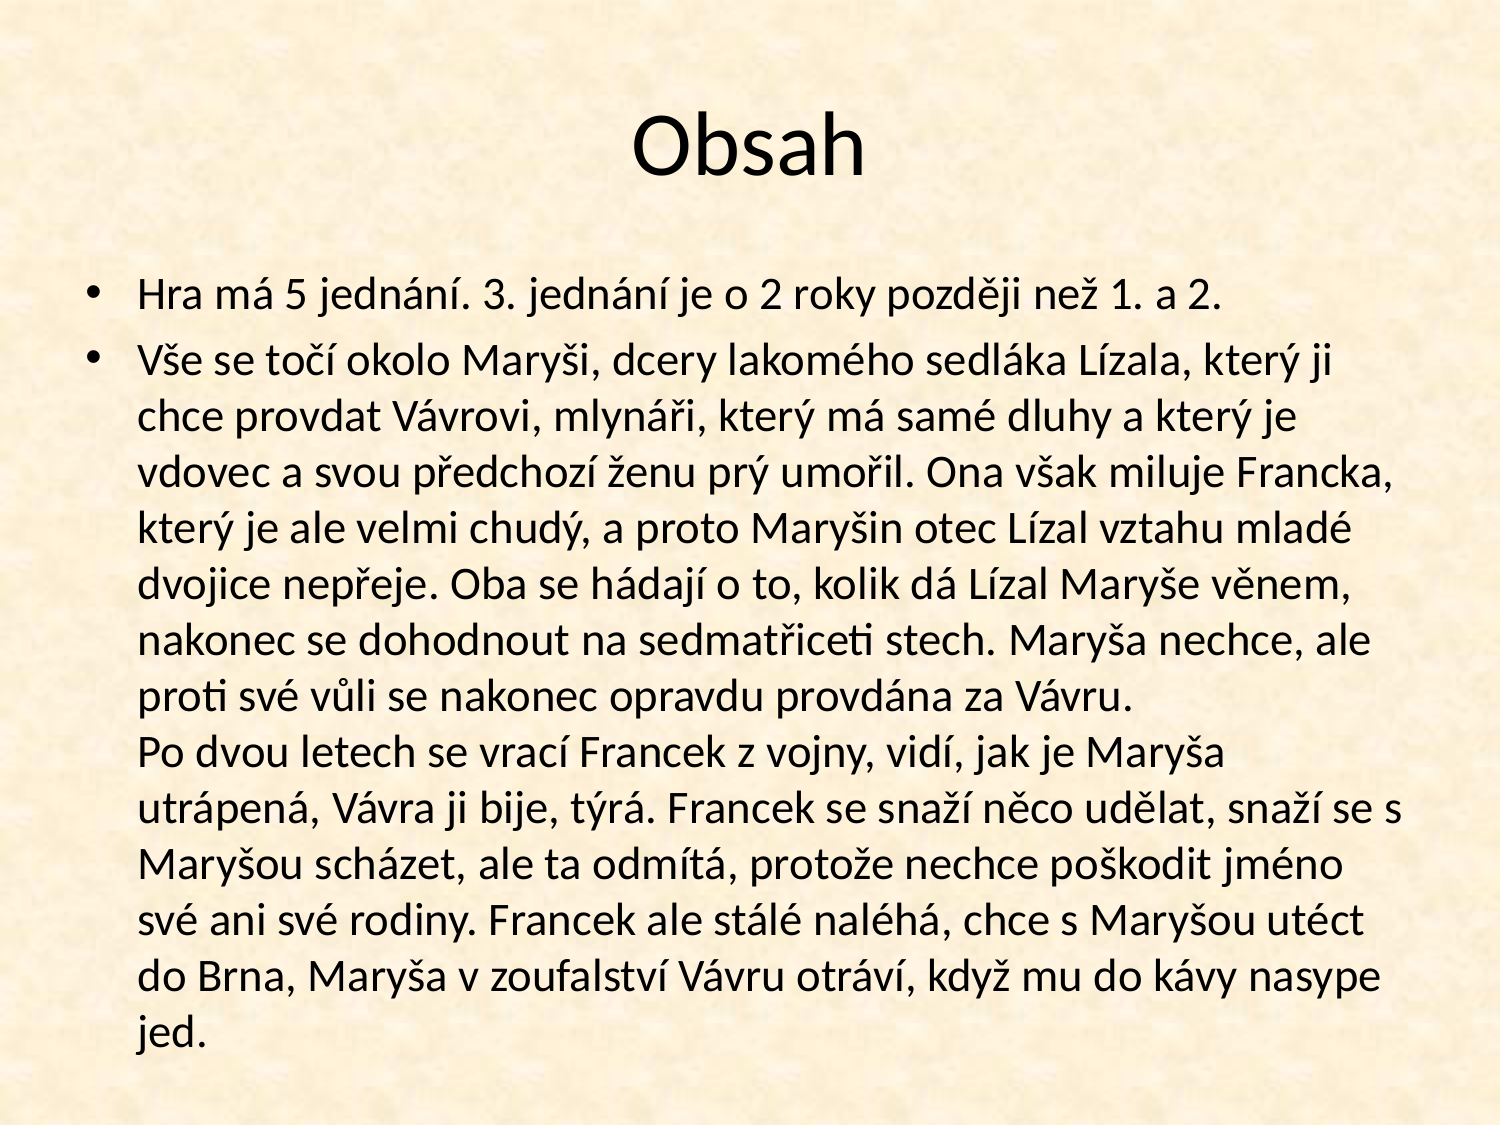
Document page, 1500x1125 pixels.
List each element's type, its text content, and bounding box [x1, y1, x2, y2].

list Hra má 5 jednání. 3. jednání je o 2 roky později než 1. a 2. Vše se točí okolo Maryši, dcery lakomého sedláka Lízala, který ji chce provdat Vávrovi, mlynáři, který má samé dluhy a který je vdovec a svou předchozí ženu prý umořil. Ona však miluje Francka, který je ale velmi chudý, a proto Maryšin otec Lízal vztahu mladé dvojice nepřeje. Oba se hádají o to, kolik dá Lízal Maryše věnem, nakonec se dohodnout na sedmatřiceti stech. Maryša nechce, ale proti své vůli se nakonec opravdu provdána za Vávru. Po dvou letech se vrací Francek z vojny, vidí, jak je Maryša utrápená, Vávra ji bije, týrá. Francek se snaží něco udělat, snaží se s Maryšou scházet, ale ta odmítá, protože nechce poškodit jméno své ani své rodiny. Francek ale stálé naléhá, chce s Maryšou utéct do Brna, Maryša v zoufalství Vávru otráví, když mu do kávy nasype jed. [70, 210, 1421, 1074]
title Obsah [75, 45, 1425, 233]
picture [0, 0, 1500, 1125]
